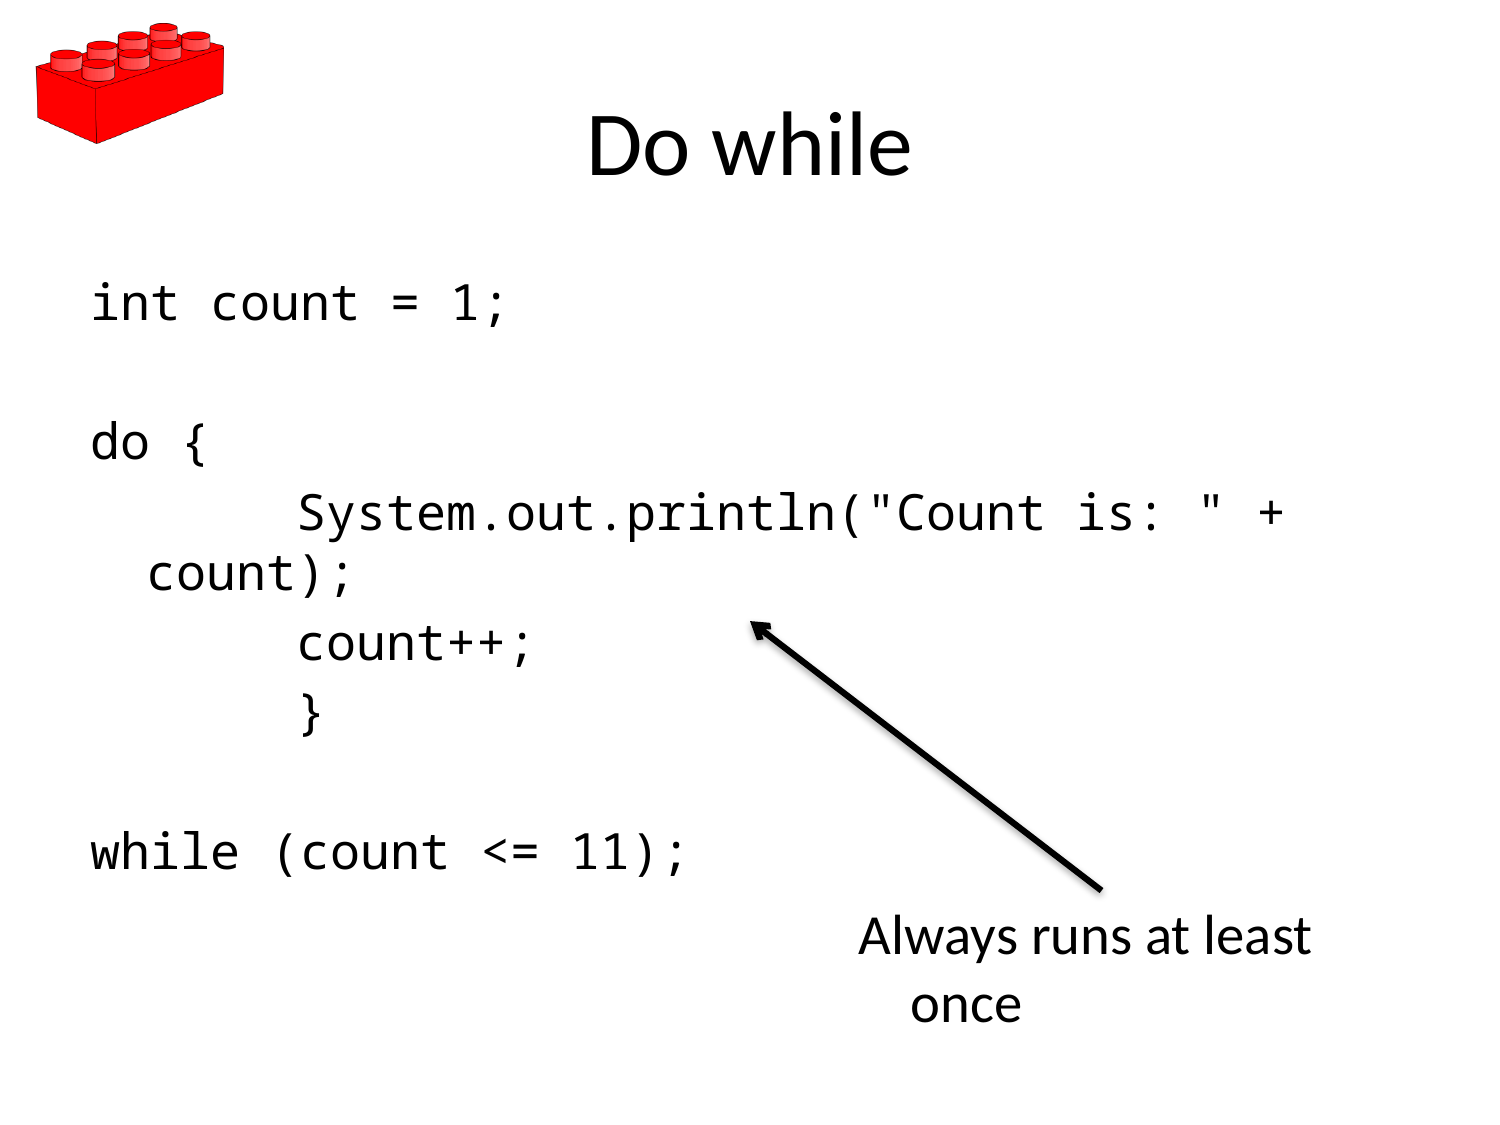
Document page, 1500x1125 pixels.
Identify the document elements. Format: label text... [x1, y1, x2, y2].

list int count = 1; do { System.out.println("Count is: " + count); count++; } while (count <= 11); [75, 262, 1425, 1005]
text_box Always runs at least once [843, 890, 1360, 1043]
picture [34, 23, 224, 144]
title Do while [75, 45, 1425, 233]
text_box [790, 579, 1061, 932]
